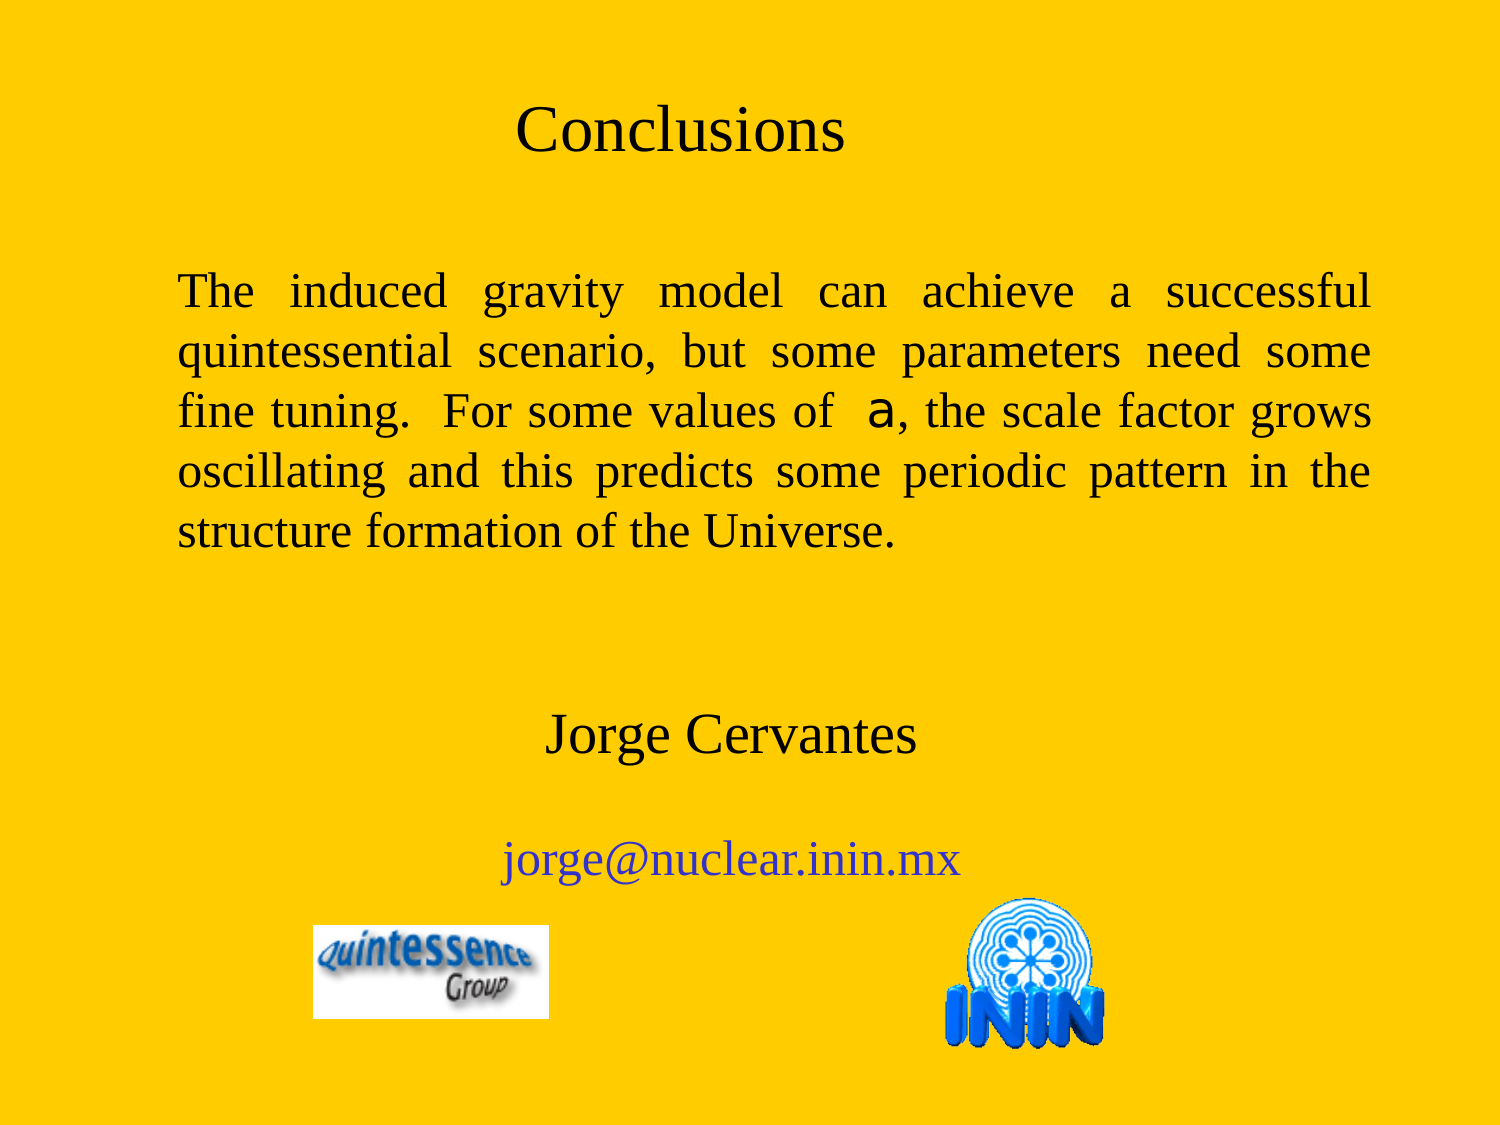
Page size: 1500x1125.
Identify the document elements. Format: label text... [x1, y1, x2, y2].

text_box Jorge Cervantes jorge@nuclear.inin.mx [487, 687, 1038, 893]
picture [312, 924, 549, 1019]
title Conclusions [424, 74, 938, 176]
text_box The induced gravity model can achieve a successful quintessential scenario, but some parameters need some fine tuning. For some values of a, the scale factor grows oscillating and this predicts some periodic pattern in the structure formation of the Universe. [162, 249, 1388, 565]
picture [937, 887, 1113, 1055]
